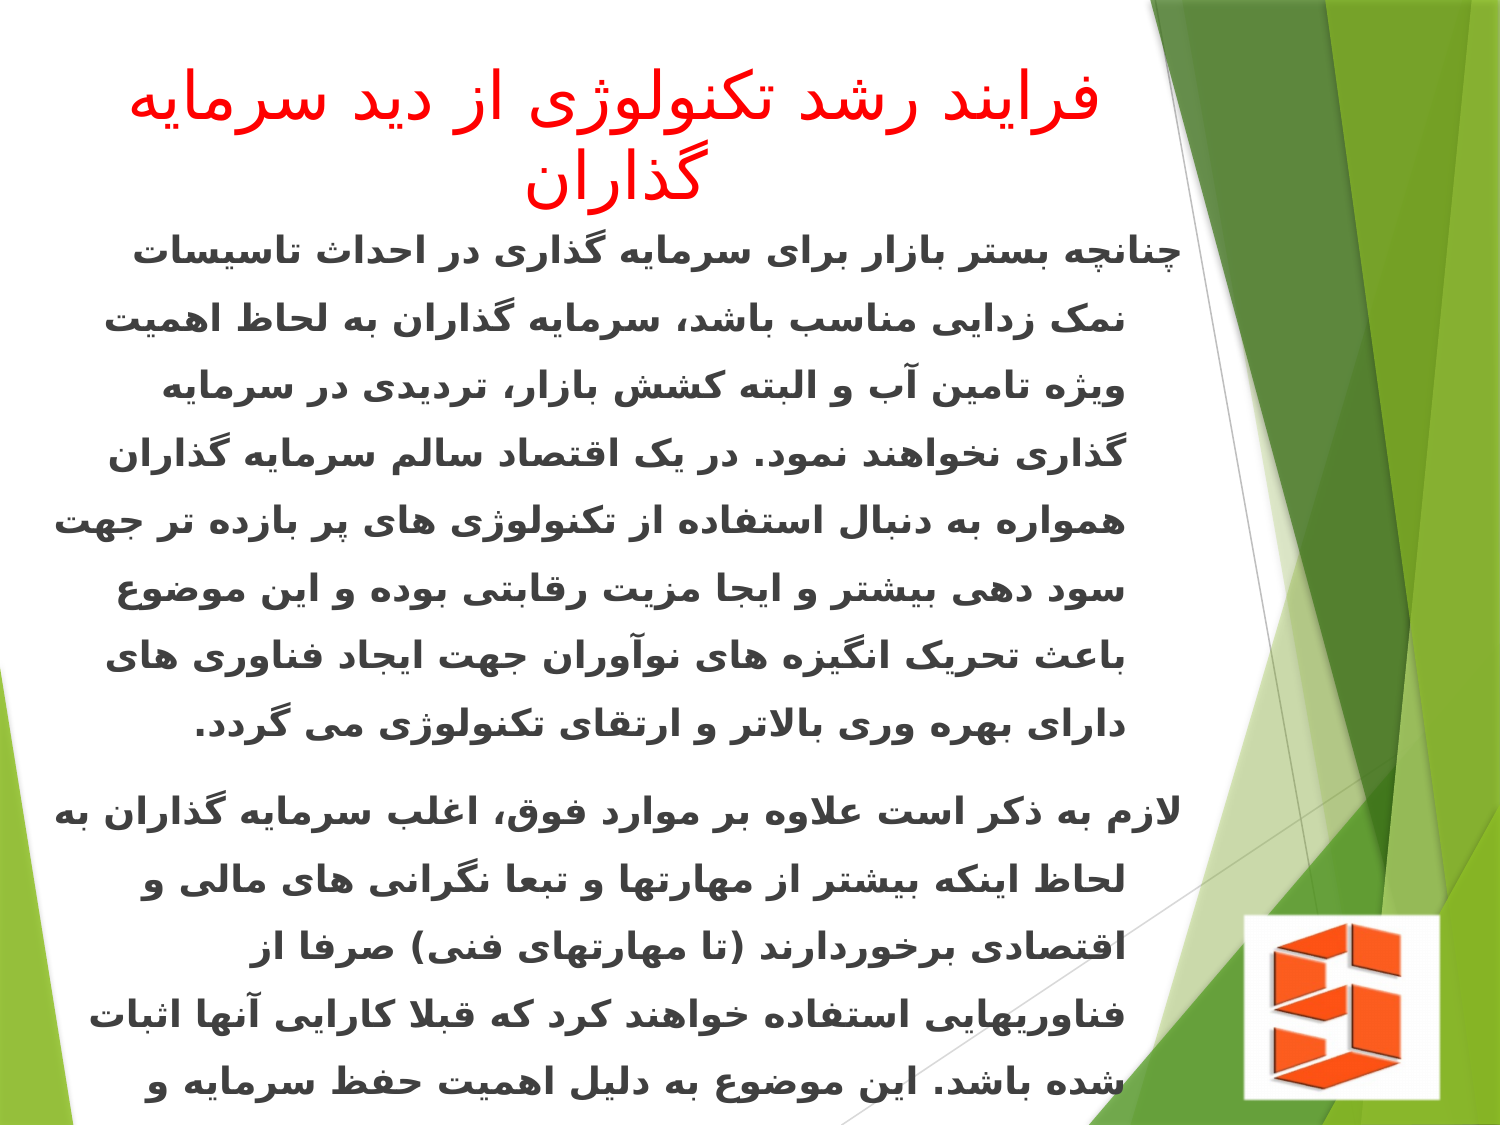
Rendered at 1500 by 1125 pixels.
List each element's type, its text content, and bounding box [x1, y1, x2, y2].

picture [1241, 913, 1442, 1103]
list چنانچه بستر بازار برای سرمایه گذاری در احداث تاسیسات نمک زدایی مناسب باشد، سرمایه گذاران به لحاظ اهمیت ویژه تامین آب و البته کشش بازار، تردیدی در سرمایه گذاری نخواهند نمود. در یک اقتصاد سالم سرمایه گذاران همواره به دنبال استفاده از تکنولوژی های پر بازده تر جهت سود دهی بیشتر و ایجا مزیت رقابتی بوده و این موضوع باعث تحریک انگیزه های نوآوران جهت ایجاد فناوری های دارای بهره وری بالاتر و ارتقای تکنولوژی می گردد. لازم به ذکر است علاوه بر موارد فوق، اغلب سرمایه گذاران به لحاظ اینکه بیشتر از مهارتها و تبعا نگرانی های مالی و اقتصادی برخوردارند (تا مهارتهای فنی) صرفا از فناوریهایی استفاده خواهند کرد که قبلا کارایی آنها اثبات شده باشد. این موضوع به دلیل اهمیت حفظ سرمایه و پیشگیری از ریسک های احتمالی است که از دیدگاه متخصصین حوزه مالی و اقتصادی ضروری و البته طبیعی است. [32, 196, 1199, 991]
title فرایند رشد تکنولوژی از دید سرمایه گذاران [32, 45, 1199, 196]
